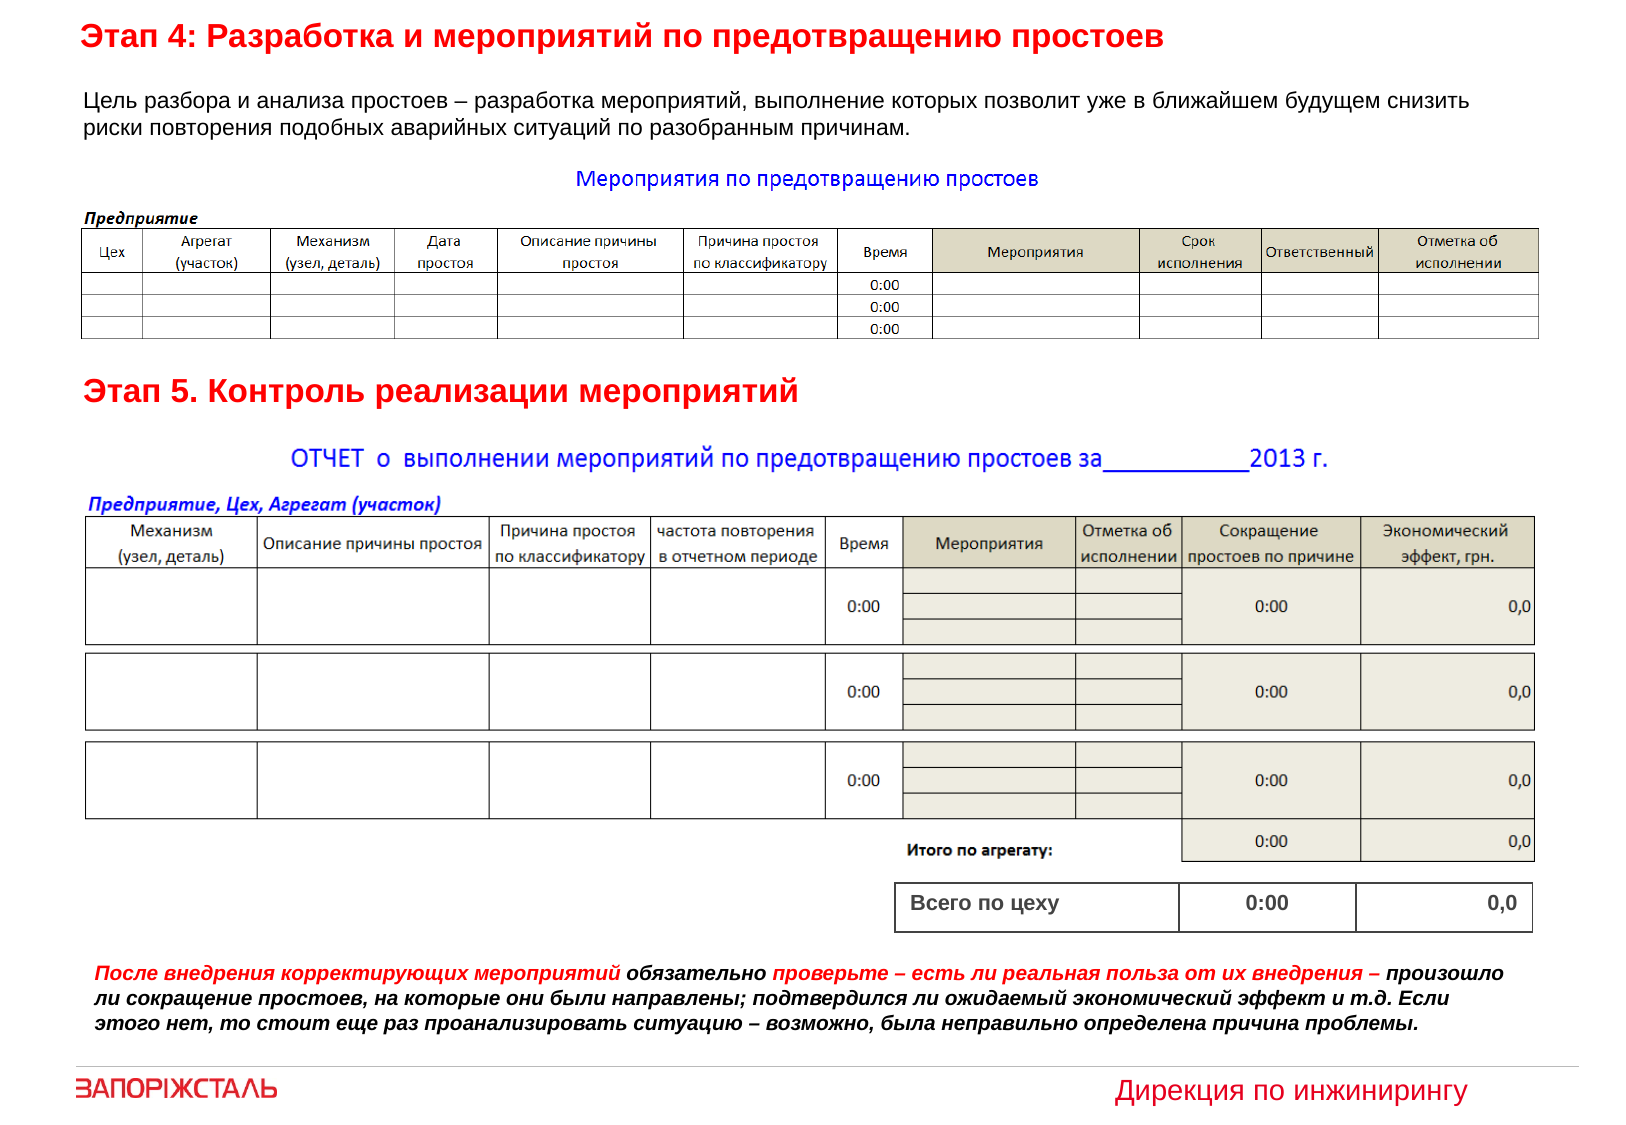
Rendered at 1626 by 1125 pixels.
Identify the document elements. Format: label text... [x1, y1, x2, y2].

text_box Этап 4: Разработка и мероприятий по предотвращению простоев [80, 7, 1525, 62]
picture [76, 1078, 277, 1098]
text_box После внедрения корректирующих мероприятий обязательно проверьте – есть ли реальная польза от их внедрения – произошло ли сокращение простоев, на которые они были направлены; подтвердился ли ожидаемый экономический эффект и т.д. Если этого нет, то стоит еще раз проанализировать ситуацию – возможно, была неправильно определена причина проблемы. [79, 952, 1533, 1042]
table_header 0,0 [1357, 884, 1532, 931]
table_header 0:00 [1180, 884, 1355, 931]
text_box Цель разбора и анализа простоев – разработка мероприятий, выполнение которых позволит уже в ближайшем будущем снизить риски повторения подобных аварийных ситуаций по разобранным причинам. [68, 78, 1503, 148]
table_header Всего по цеху [896, 884, 1178, 931]
picture [79, 160, 1539, 339]
text_box Этап 5. Контроль реализации мероприятий [68, 361, 1386, 417]
picture [84, 437, 1535, 862]
